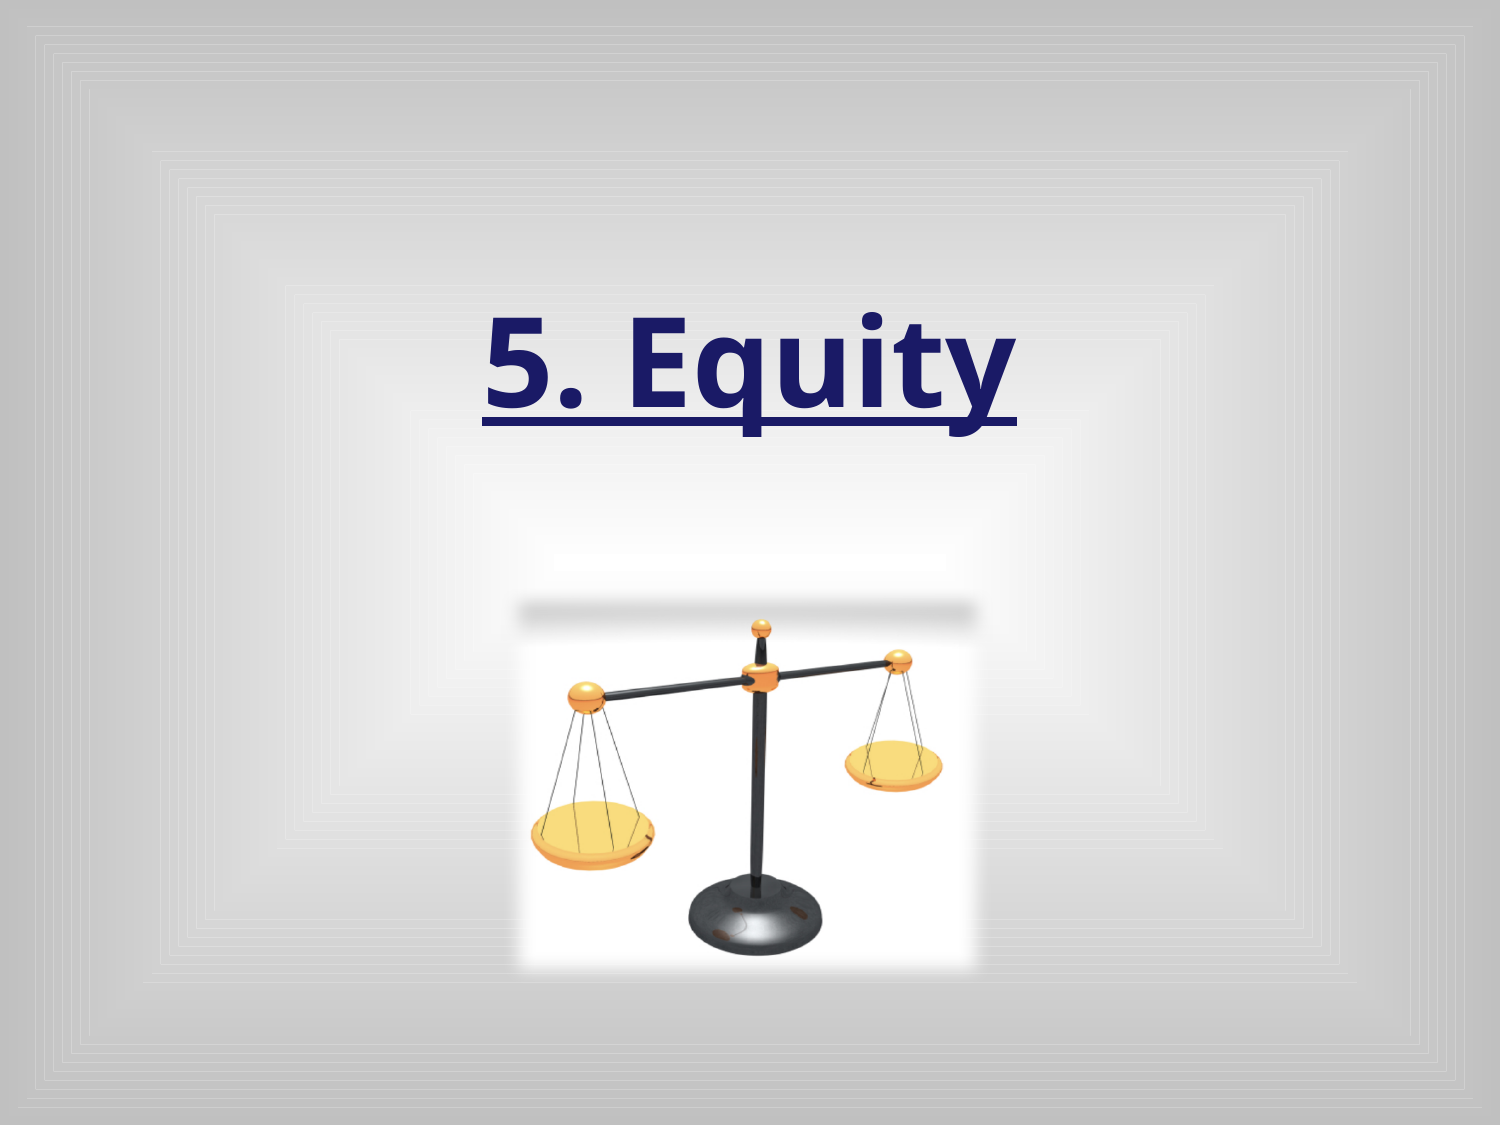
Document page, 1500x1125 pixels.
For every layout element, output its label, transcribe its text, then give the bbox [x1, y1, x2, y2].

picture [499, 587, 994, 988]
text_box 5. Equity [74, 275, 1425, 534]
